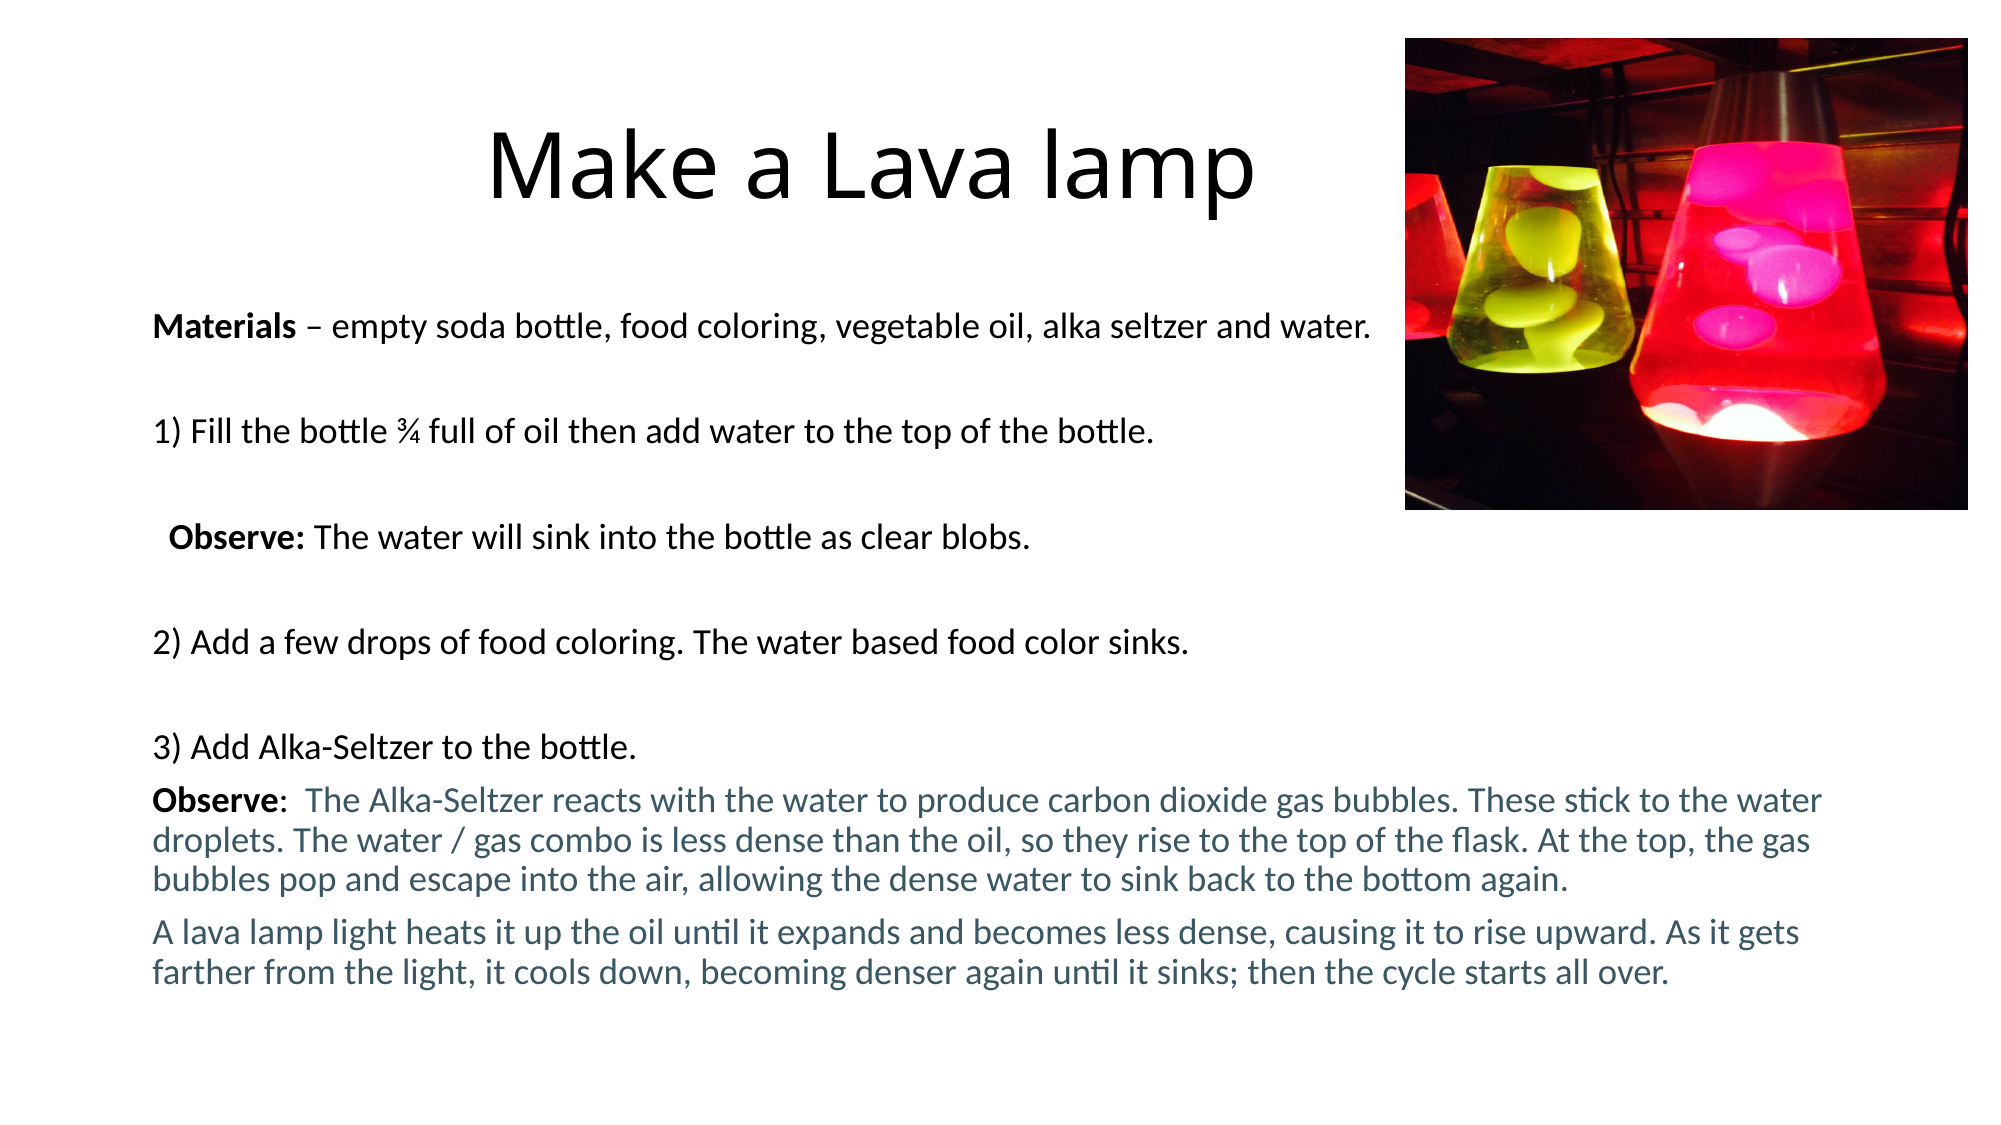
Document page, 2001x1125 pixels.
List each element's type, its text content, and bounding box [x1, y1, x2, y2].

title Make a Lava lamp [137, 59, 1405, 278]
picture [1405, 38, 1968, 510]
list Materials – empty soda bottle, food coloring, vegetable oil, alka seltzer and water. 1) Fill the bottle ¾ full of oil then add water to the top of the bottle. Observe: The water will sink into the bottle as clear blobs. 2) Add a few drops of food coloring. The water based food color sinks. 3) Add Alka-Seltzer to the bottle. Observe: The Alka-Seltzer reacts with the water to produce carbon dioxide gas bubbles. These stick to the water droplets. The water / gas combo is less dense than the oil, so they rise to the top of the flask. At the top, the gas bubbles pop and escape into the air, allowing the dense water to sink back to the bottom again. A lava lamp light heats it up the oil until it expands and becomes less dense, causing it to rise upward. As it gets farther from the light, it cools down, becoming denser again until it sinks; then the cycle starts all over. [137, 299, 1863, 1014]
